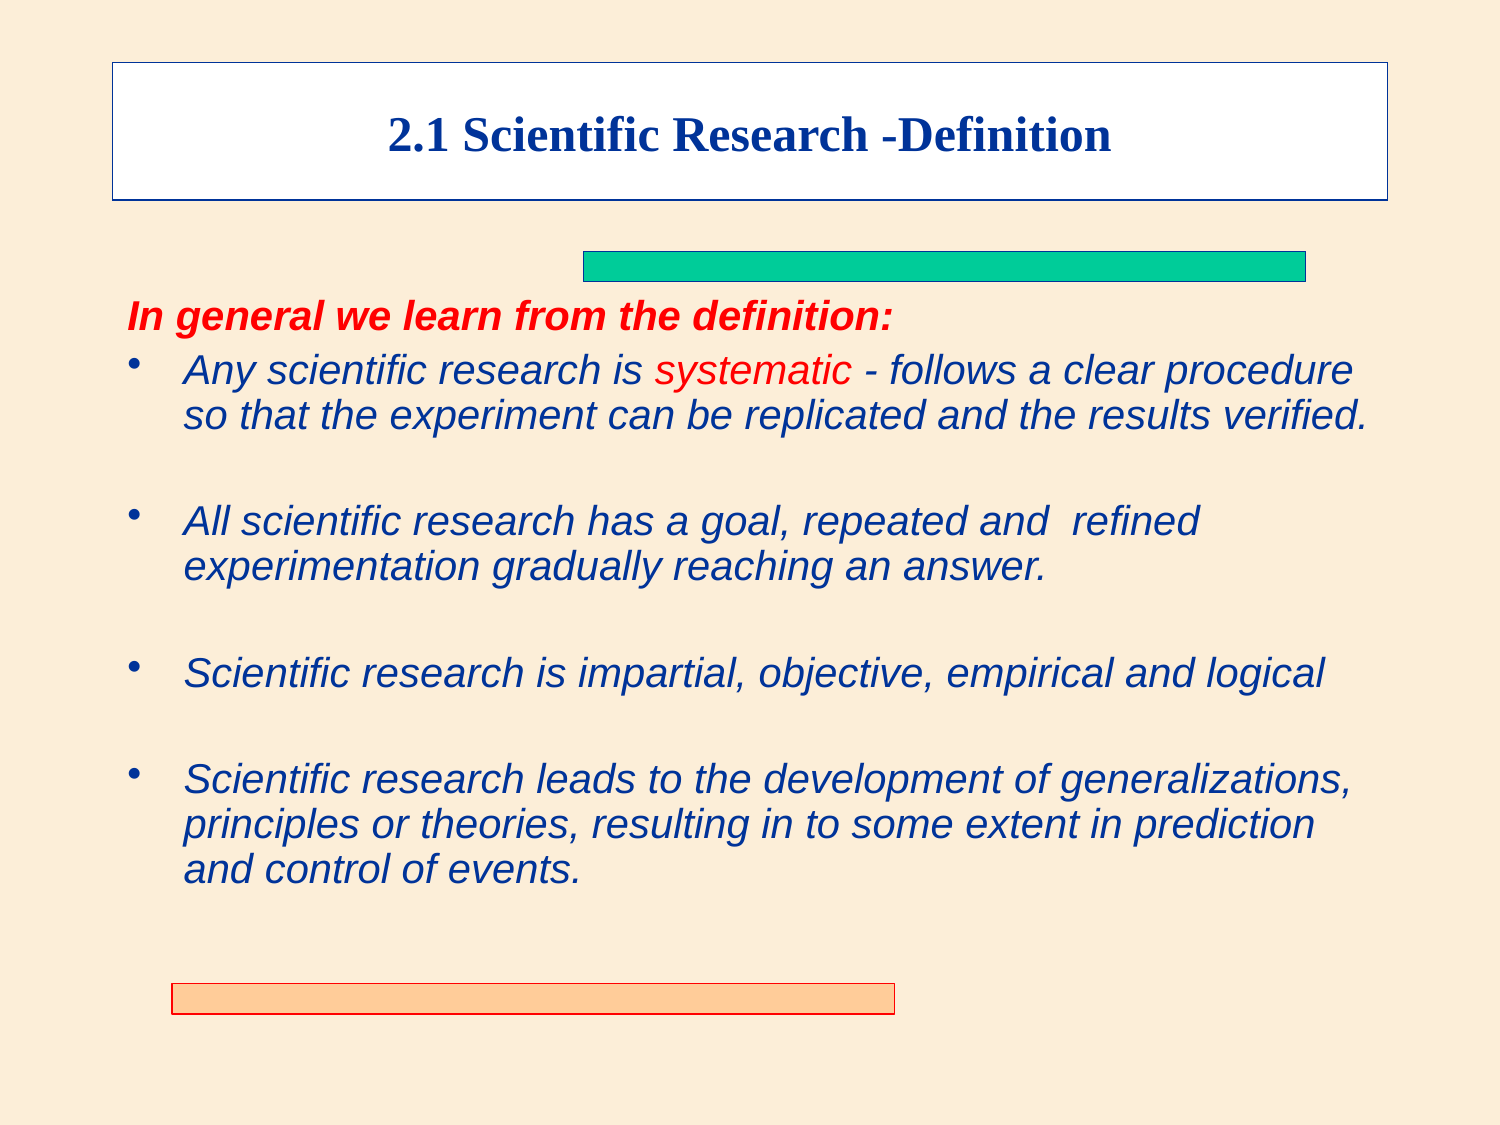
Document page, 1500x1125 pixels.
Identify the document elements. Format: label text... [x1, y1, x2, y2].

text_box 2.1 Scientific Research -Definition [112, 62, 1388, 200]
text_box In general we learn from the definition: Any scientific research is systematic - follows a clear procedure so that the experiment can be replicated and the results verified. All scientific research has a goal, repeated and refined experimentation gradually reaching an answer. Scientific research is impartial, objective, empirical and logical Scientific research leads to the development of generalizations, principles or theories, resulting in to some extent in prediction and control of events. [112, 287, 1388, 963]
